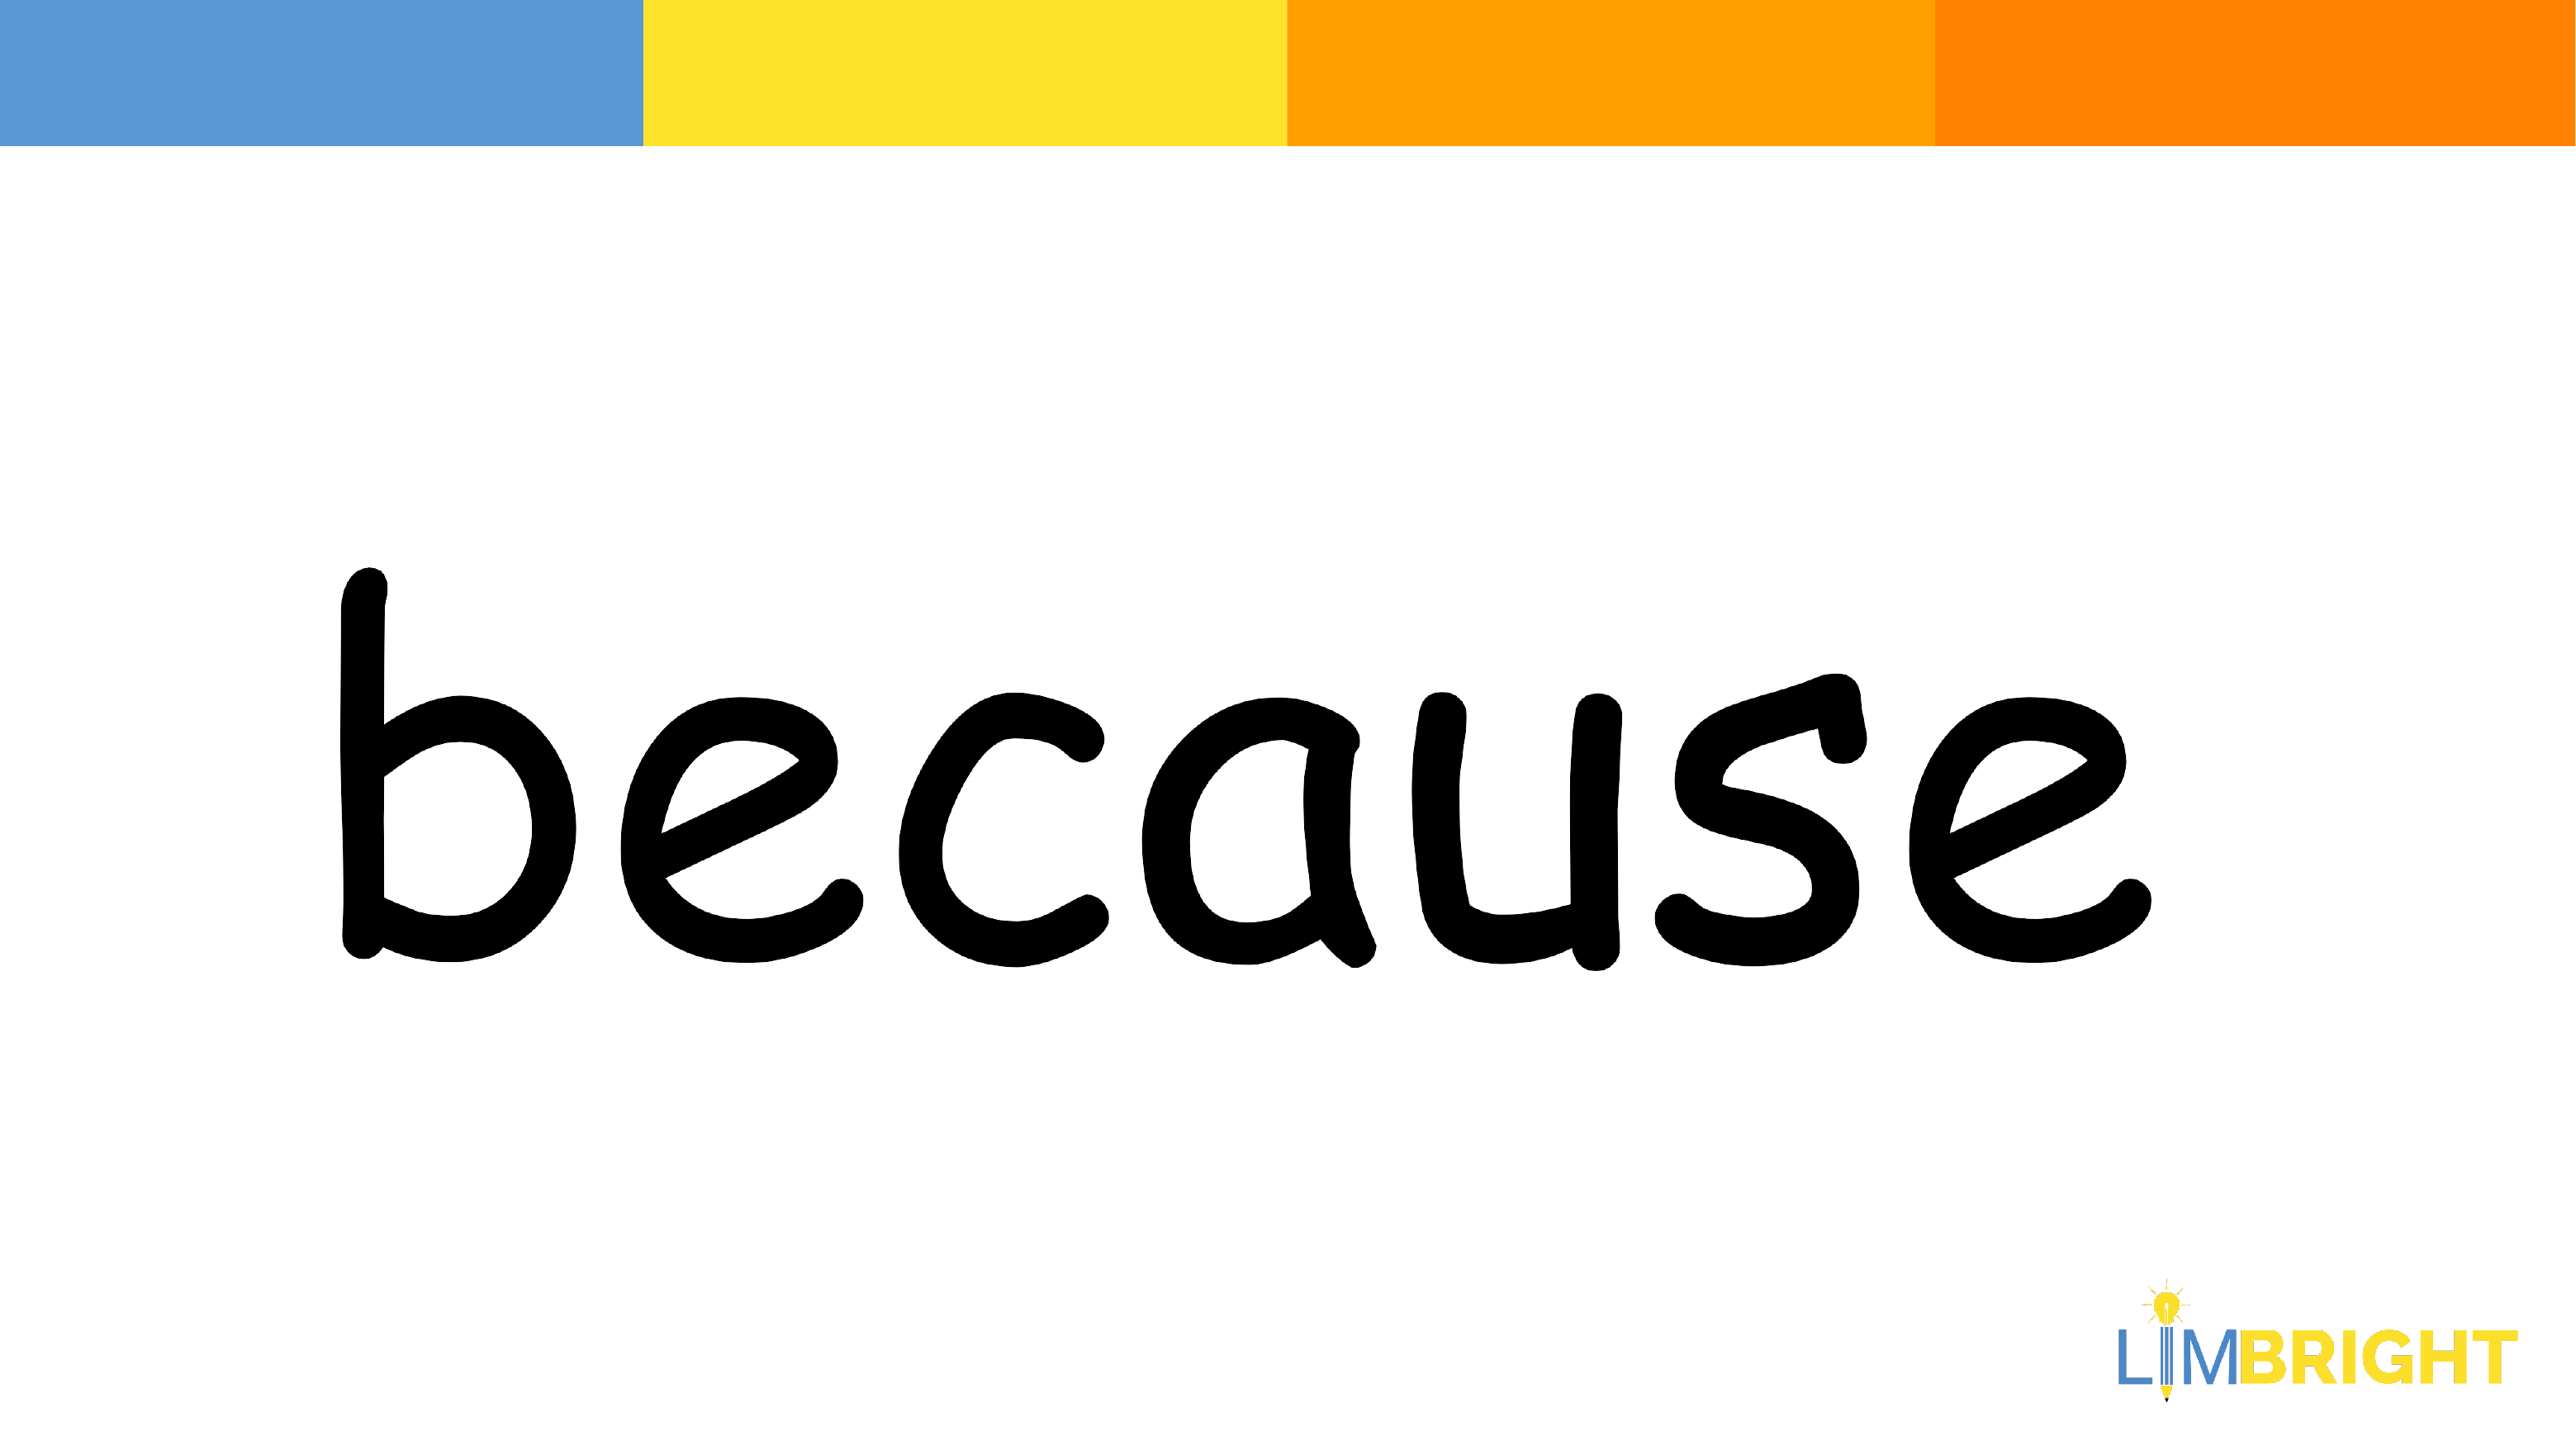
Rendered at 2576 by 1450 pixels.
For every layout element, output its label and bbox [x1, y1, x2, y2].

picture [340, 567, 2151, 972]
picture [2101, 1271, 2527, 1415]
